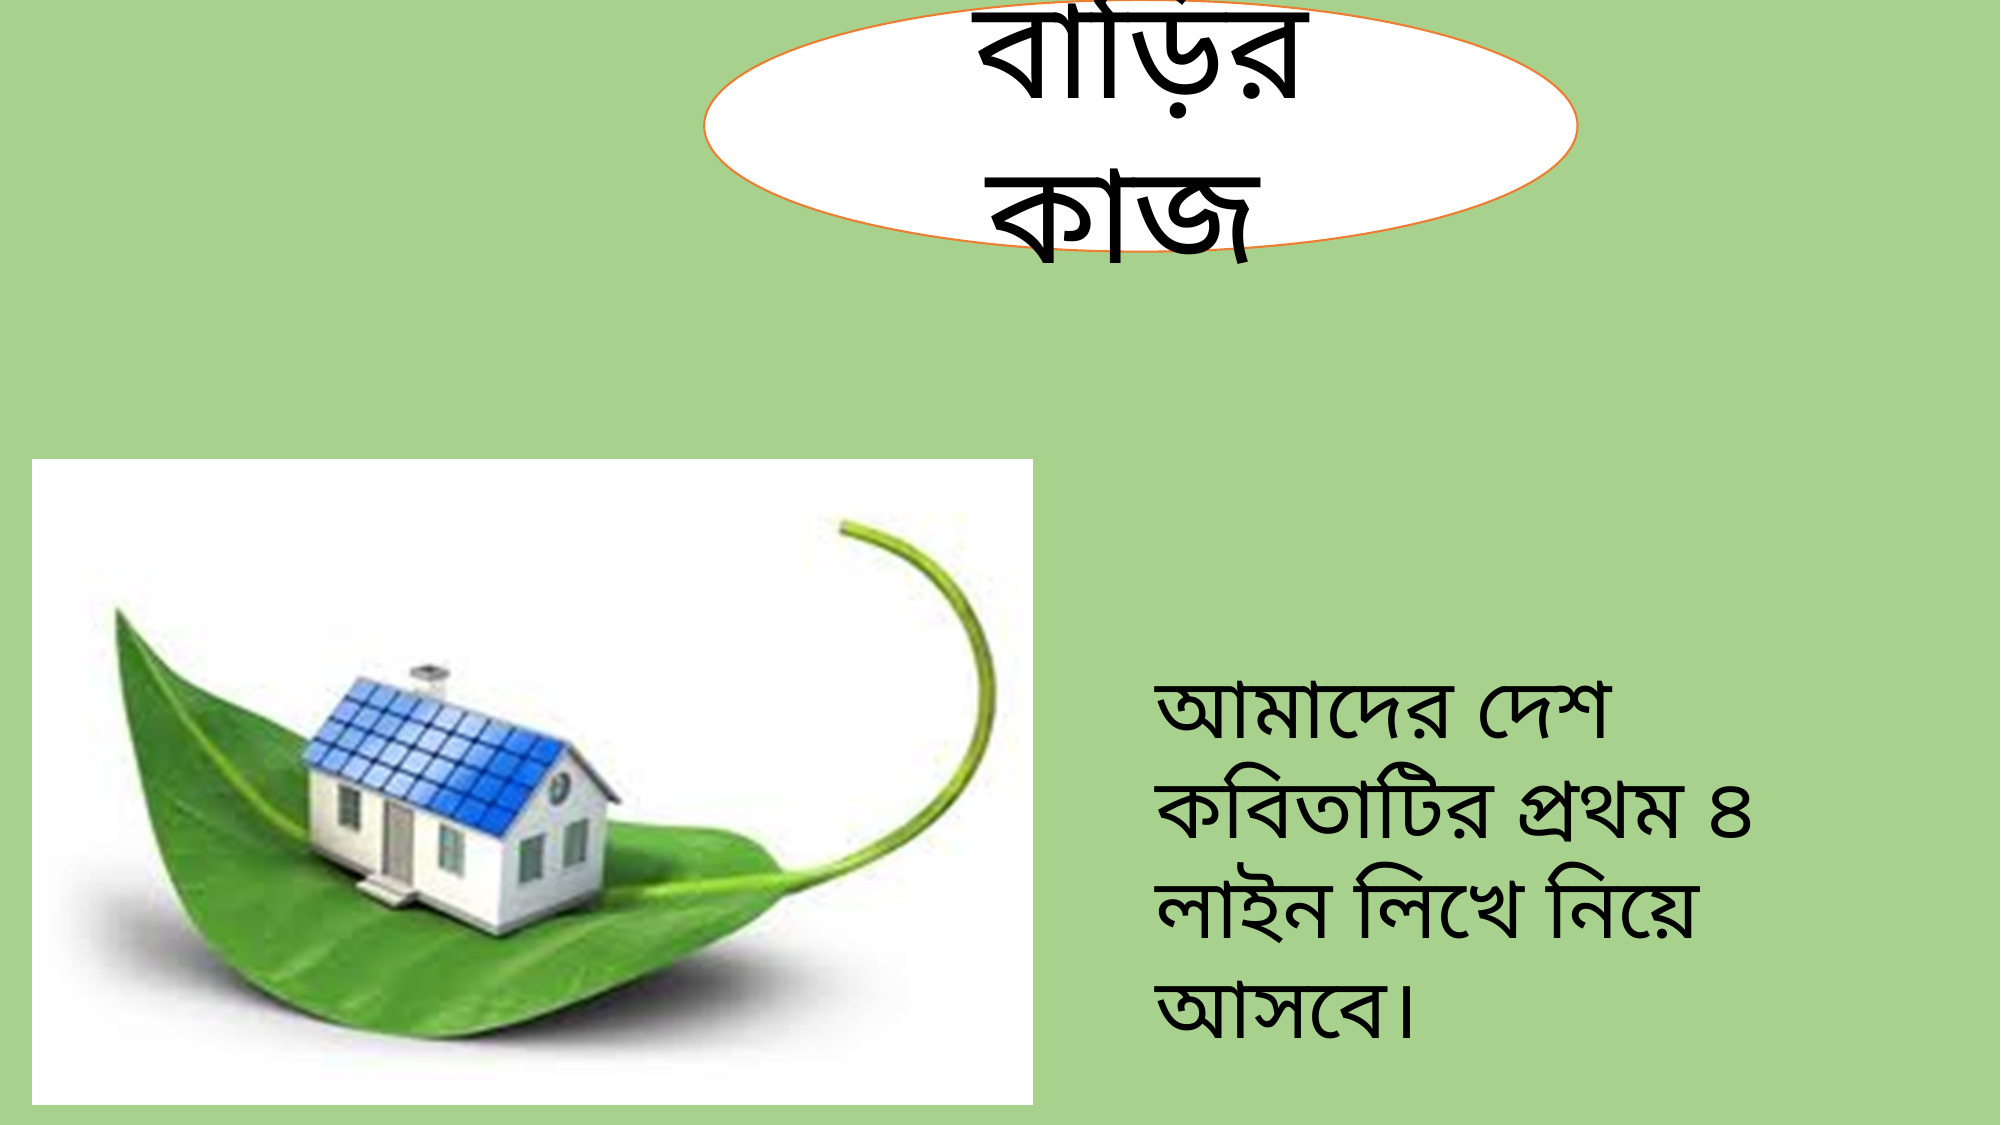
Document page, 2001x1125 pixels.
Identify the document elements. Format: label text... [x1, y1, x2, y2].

picture [32, 459, 1033, 1105]
text_box বাড়ির কাজ [703, 0, 1579, 253]
text_box আমাদের দেশ কবিতাটির প্রথম ৪ লাইন লিখে নিয়ে আসবে। [1140, 647, 1949, 1063]
